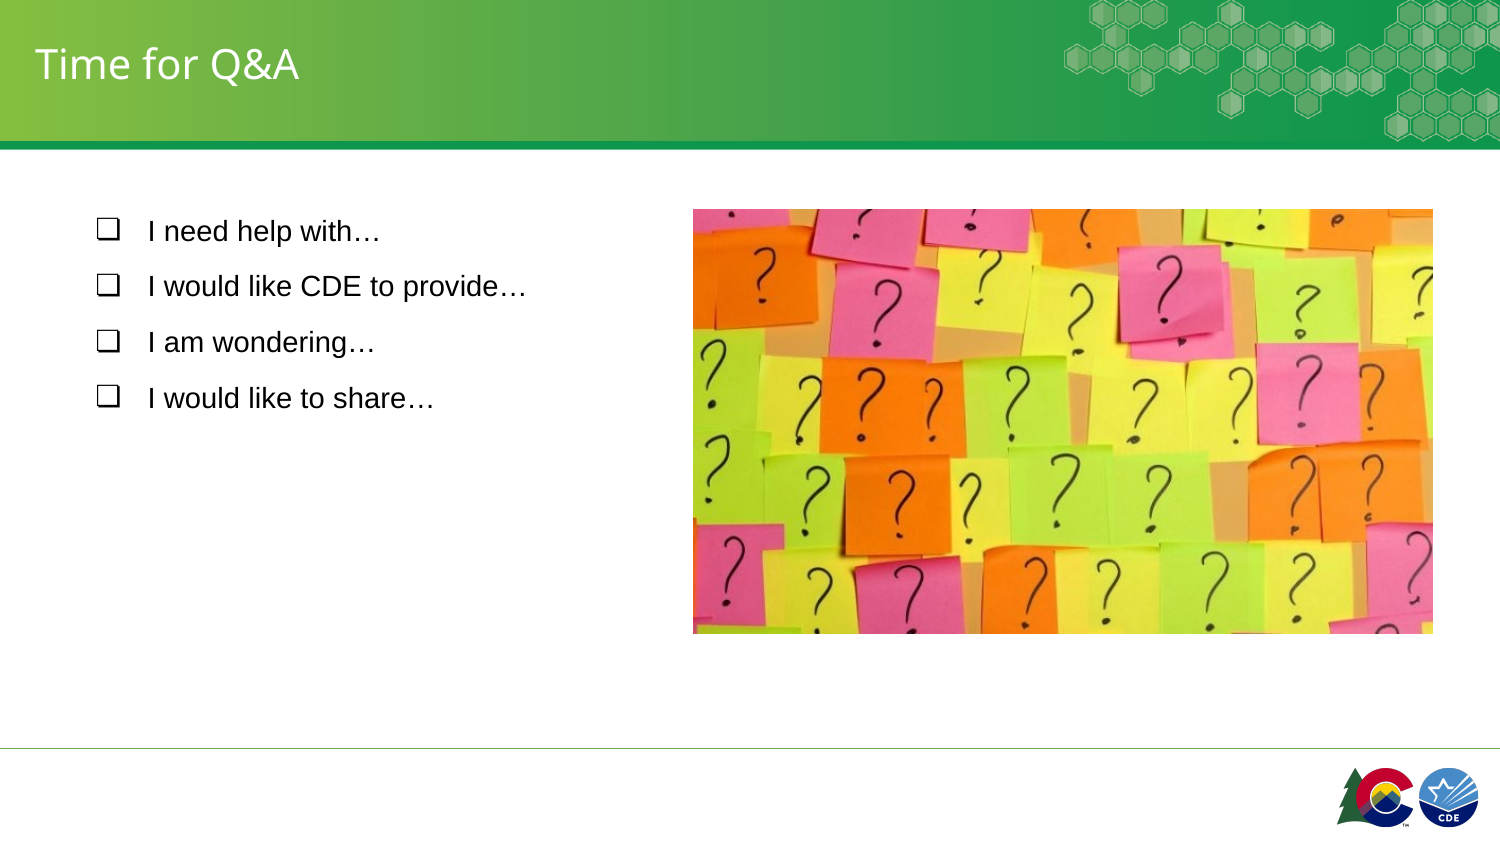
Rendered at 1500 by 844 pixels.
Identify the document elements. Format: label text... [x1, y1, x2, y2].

picture [692, 209, 1433, 634]
picture [1336, 767, 1479, 828]
title Time for Q&A [34, 37, 1433, 132]
picture [0, 0, 1500, 150]
text_box I need help with… I would like CDE to provide… I am wondering… I would like to share… [57, 196, 622, 430]
